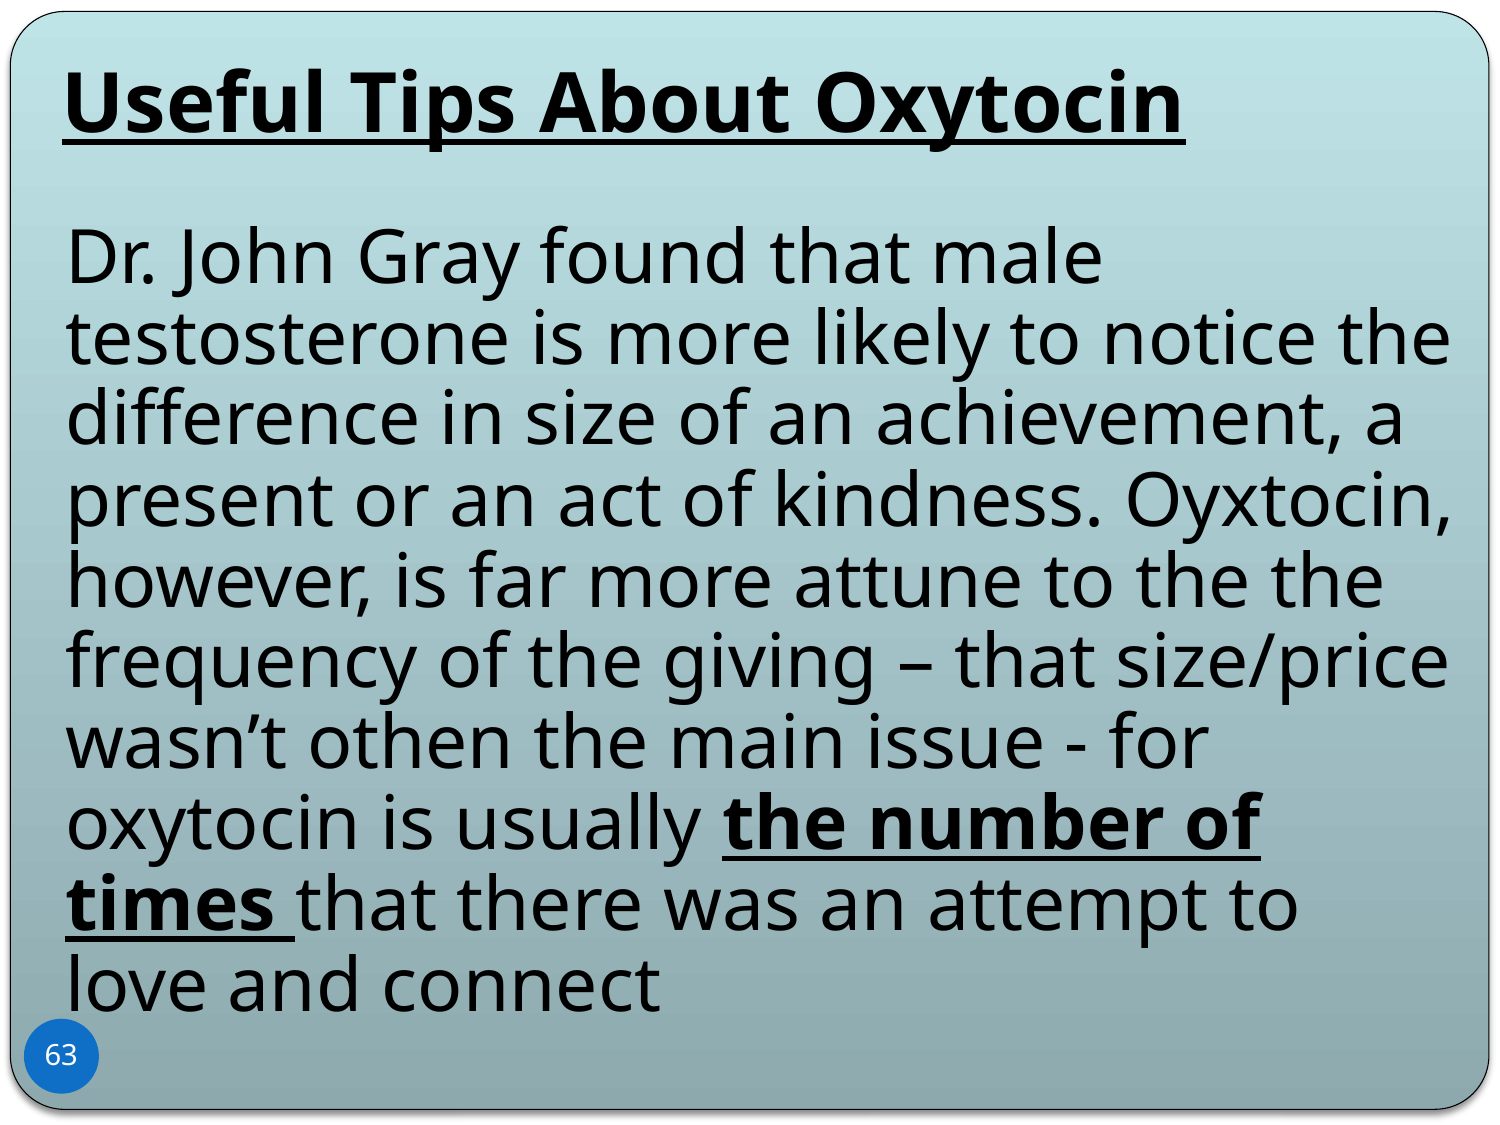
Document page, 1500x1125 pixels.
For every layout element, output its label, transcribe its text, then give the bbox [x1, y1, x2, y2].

title Useful Tips About Oxytocin [46, 44, 1466, 165]
slide_number 63 [23, 1020, 99, 1094]
list Dr. John Gray found that male testosterone is more likely to notice the difference in size of an achievement, a present or an act of kindness. Oyxtocin, however, is far more attune to the the frequency of the giving – that size/price wasn’t othen the main issue - for oxytocin is usually the number of times that there was an attempt to love and connect [49, 210, 1477, 1020]
